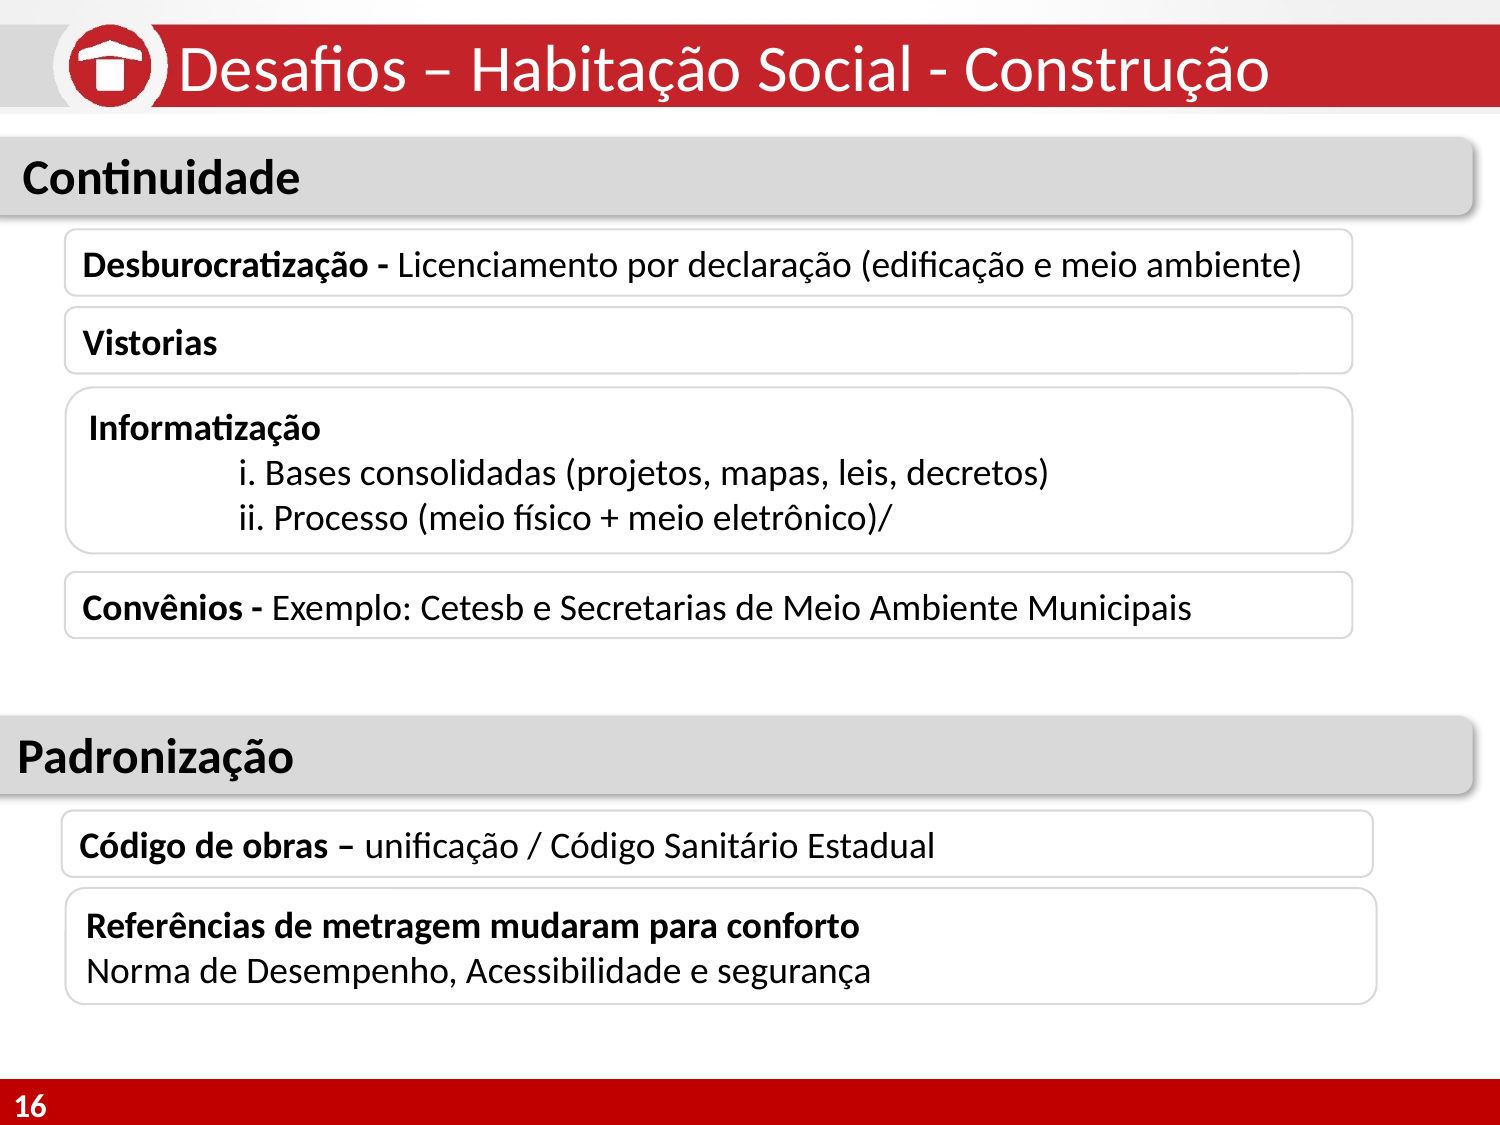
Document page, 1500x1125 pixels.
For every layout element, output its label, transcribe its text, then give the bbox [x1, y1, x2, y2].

text_box Vistorias [64, 307, 1353, 374]
text_box Desburocratização - Licenciamento por declaração (edificação e meio ambiente) [64, 229, 1353, 296]
text_box [0, 715, 1473, 794]
text_box Padronização [2, 715, 310, 791]
text_box Convênios - Exemplo: Cetesb e Secretarias de Meio Ambiente Municipais [64, 571, 1353, 639]
text_box Continuidade [7, 137, 316, 212]
picture [0, 0, 1500, 114]
text_box Informatização i. Bases consolidadas (projetos, mapas, leis, decretos) ii. Processo (meio físico + meio eletrônico)/ [65, 387, 1353, 554]
text_box [0, 136, 1473, 216]
text_box Código de obras – unificação / Código Sanitário Estadual [61, 810, 1373, 877]
text_box Referências de metragem mudaram para conforto Norma de Desempenho, Acessibilidade e segurança [65, 887, 1377, 1005]
text_box Desafios – Habitação Social - Construção [164, 17, 1405, 113]
